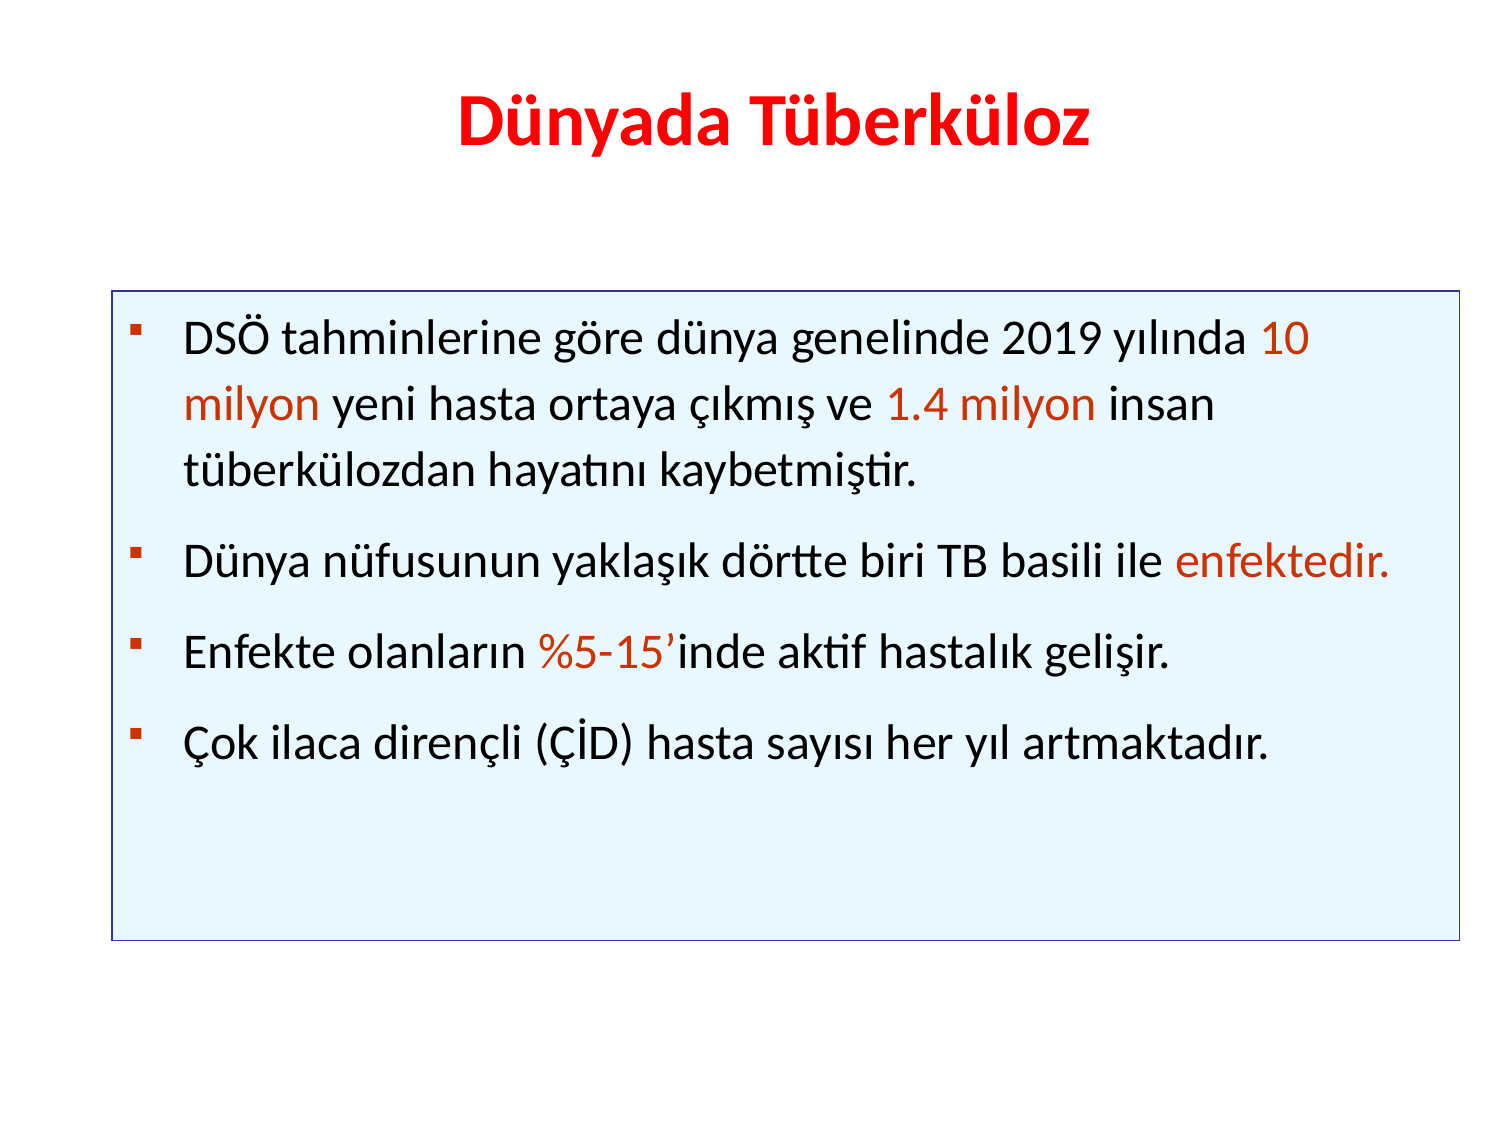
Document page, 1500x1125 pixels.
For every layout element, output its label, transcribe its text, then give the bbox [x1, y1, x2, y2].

text_box Dünyada Tüberküloz [137, 50, 1413, 182]
text_box DSÖ tahminlerine göre dünya genelinde 2019 yılında 10 milyon yeni hasta ortaya çıkmış ve 1.4 milyon insan tüberkülozdan hayatını kaybetmiştir. Dünya nüfusunun yaklaşık dörtte biri TB basili ile enfektedir. Enfekte olanların %5-15’inde aktif hastalık gelişir. Çok ilaca dirençli (ÇİD) hasta sayısı her yıl artmaktadır. [112, 290, 1460, 941]
